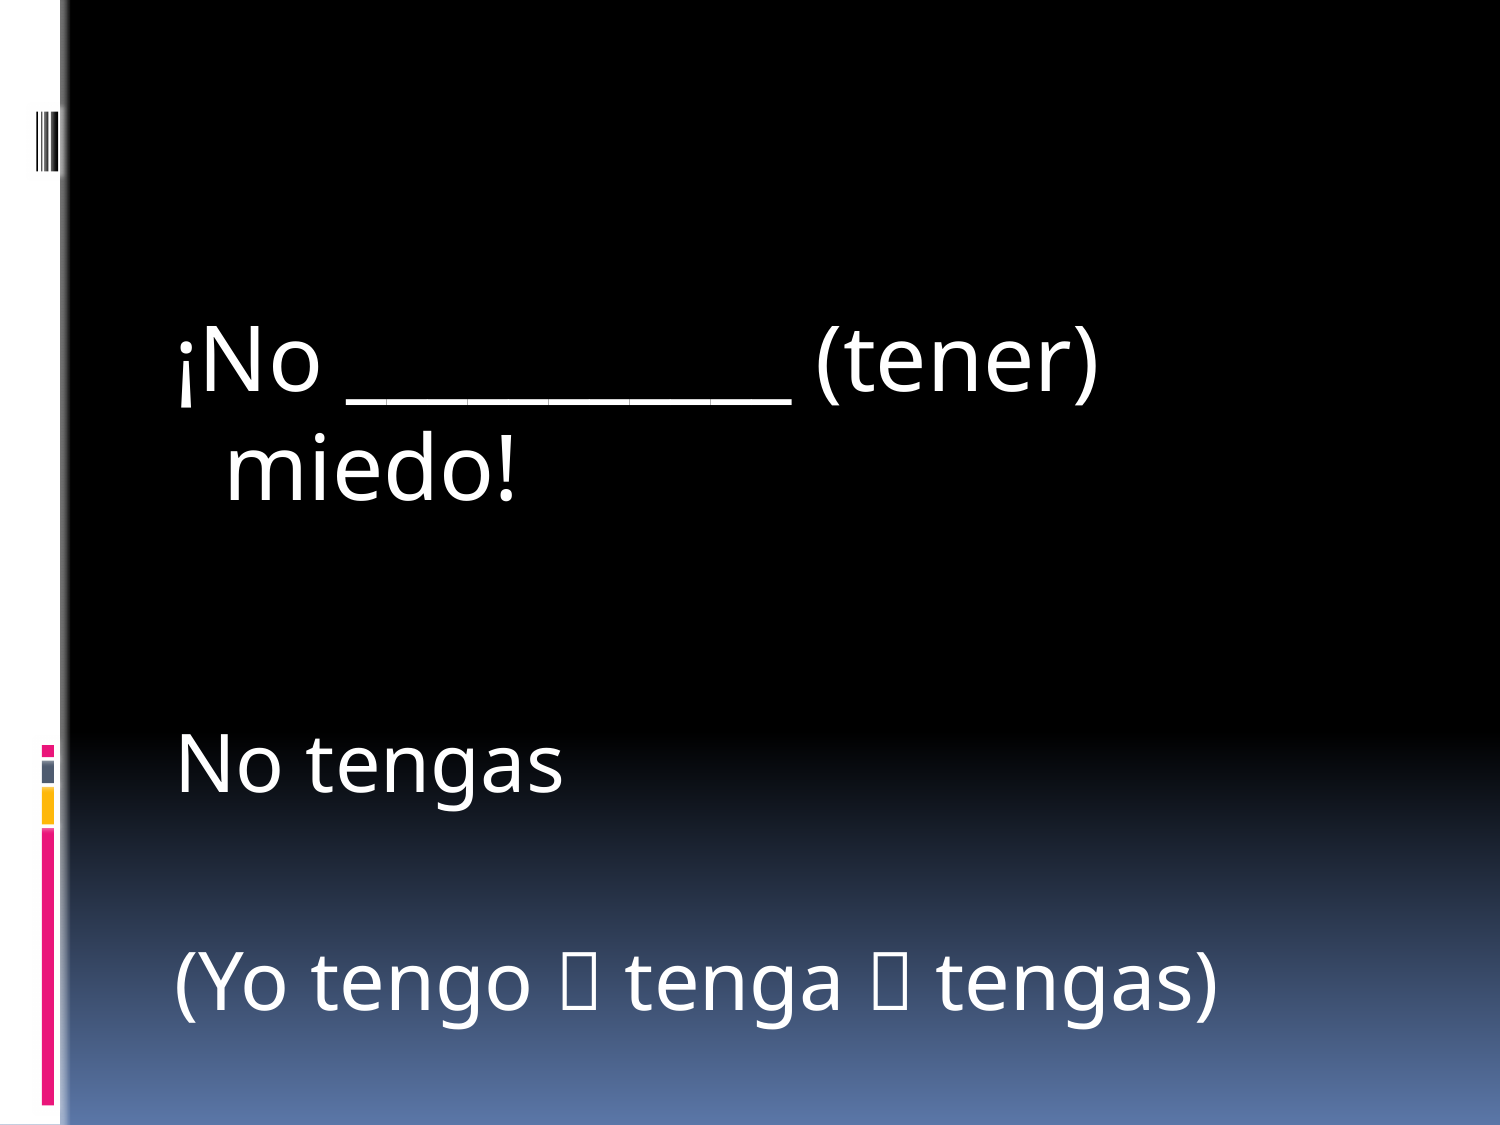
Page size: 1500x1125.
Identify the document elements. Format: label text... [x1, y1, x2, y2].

list ¡No ___________ (tener) miedo! No tengas (Yo tengo  tenga  tengas) [150, 292, 1425, 1043]
